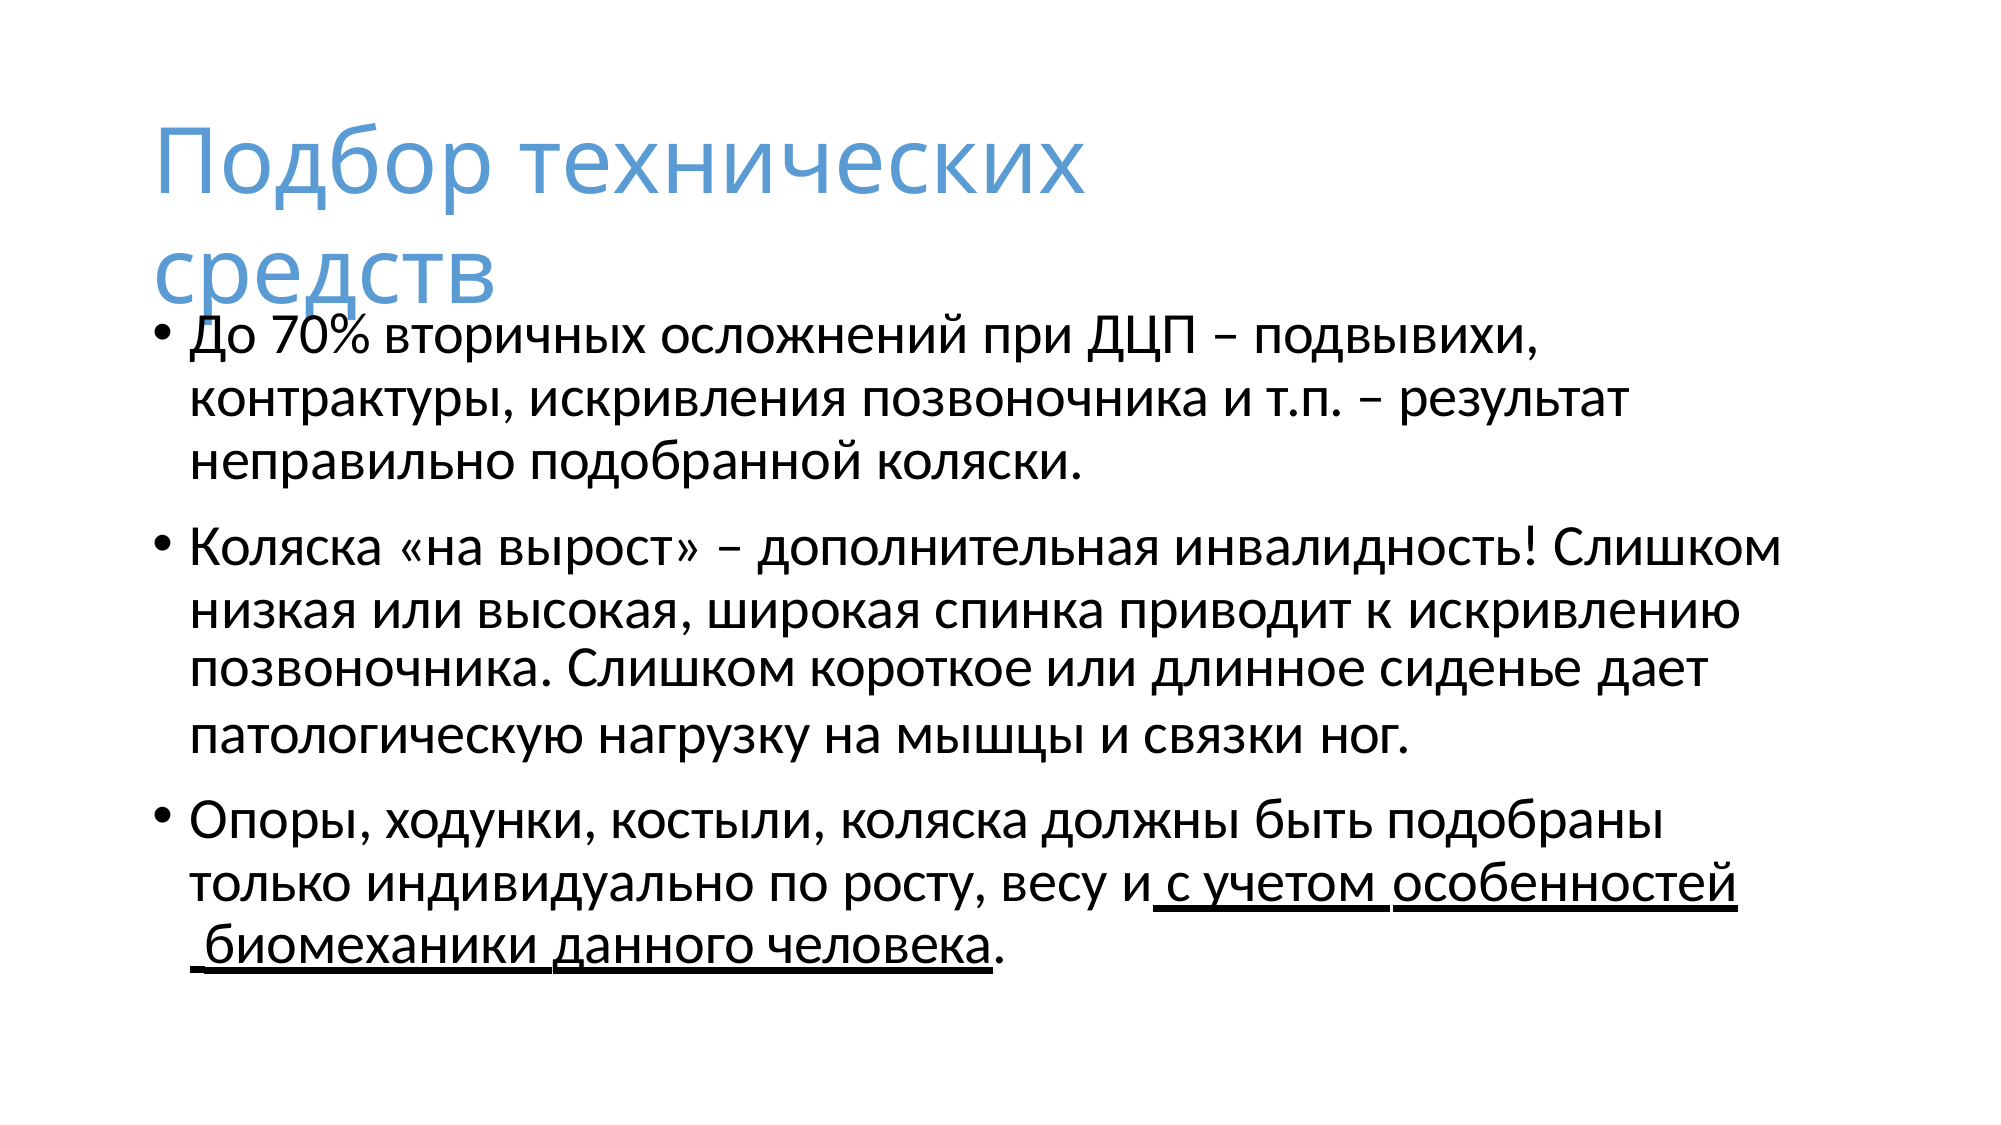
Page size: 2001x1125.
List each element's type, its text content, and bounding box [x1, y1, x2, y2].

text_box До 70% вторичных осложнений при ДЦП – подвывихи, контрактуры, искривления позвоночника и т.п. – результат неправильно подобранной коляски. Коляска «на вырост» – дополнительная инвалидность! Слишком низкая или высокая, широкая спинка приводит к искривлению позвоночника. Слишком короткое или длинное сиденье дает патологическую нагрузку на мышцы и связки ног. Опоры, ходунки, костыли, коляска должны быть подобраны только индивидуально по росту, весу и с учетом особенностей биомеханики данного человека. [150, 294, 1801, 975]
title Подбор технических средств [150, 100, 1267, 294]
